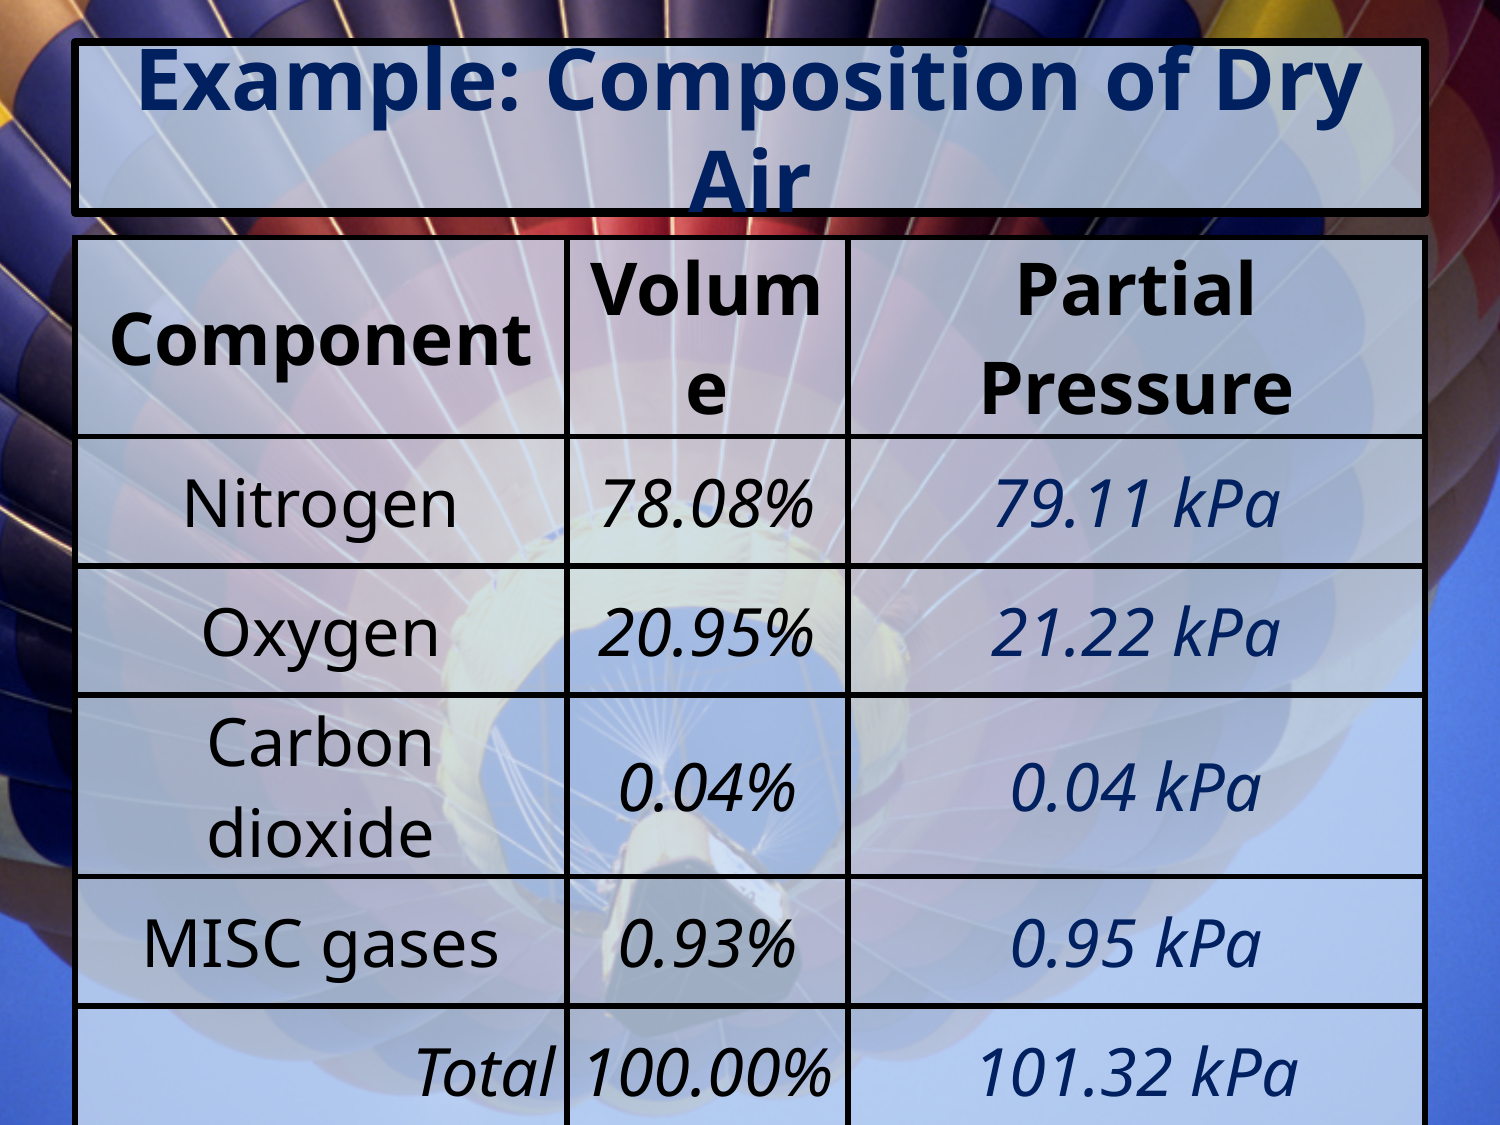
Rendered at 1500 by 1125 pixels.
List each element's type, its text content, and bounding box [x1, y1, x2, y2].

table_header Component [78, 240, 564, 434]
table_cell 78.08% [570, 439, 845, 563]
table_cell MISC gases [78, 879, 564, 1003]
table_cell 0.95 kPa [851, 879, 1422, 1003]
table_header Partial Pressure [851, 240, 1422, 434]
table_cell 0.04% [570, 698, 845, 874]
table_cell 21.22 kPa [851, 569, 1422, 692]
table_cell 101.32 kPa [851, 1009, 1422, 1125]
title Example: Composition of Dry Air [75, 42, 1425, 213]
table_cell Nitrogen [78, 439, 564, 563]
picture [0, 0, 1500, 1125]
table_cell 100.00% [570, 1009, 845, 1125]
table_cell Oxygen [78, 569, 564, 692]
table_cell 0.04 kPa [851, 698, 1422, 874]
table_cell 0.93% [570, 879, 845, 1003]
table_cell 20.95% [570, 569, 845, 692]
table_cell Carbon dioxide [78, 698, 564, 874]
table_cell Total [78, 1009, 564, 1125]
table_header Volume [570, 240, 845, 434]
table_cell 79.11 kPa [851, 439, 1422, 563]
